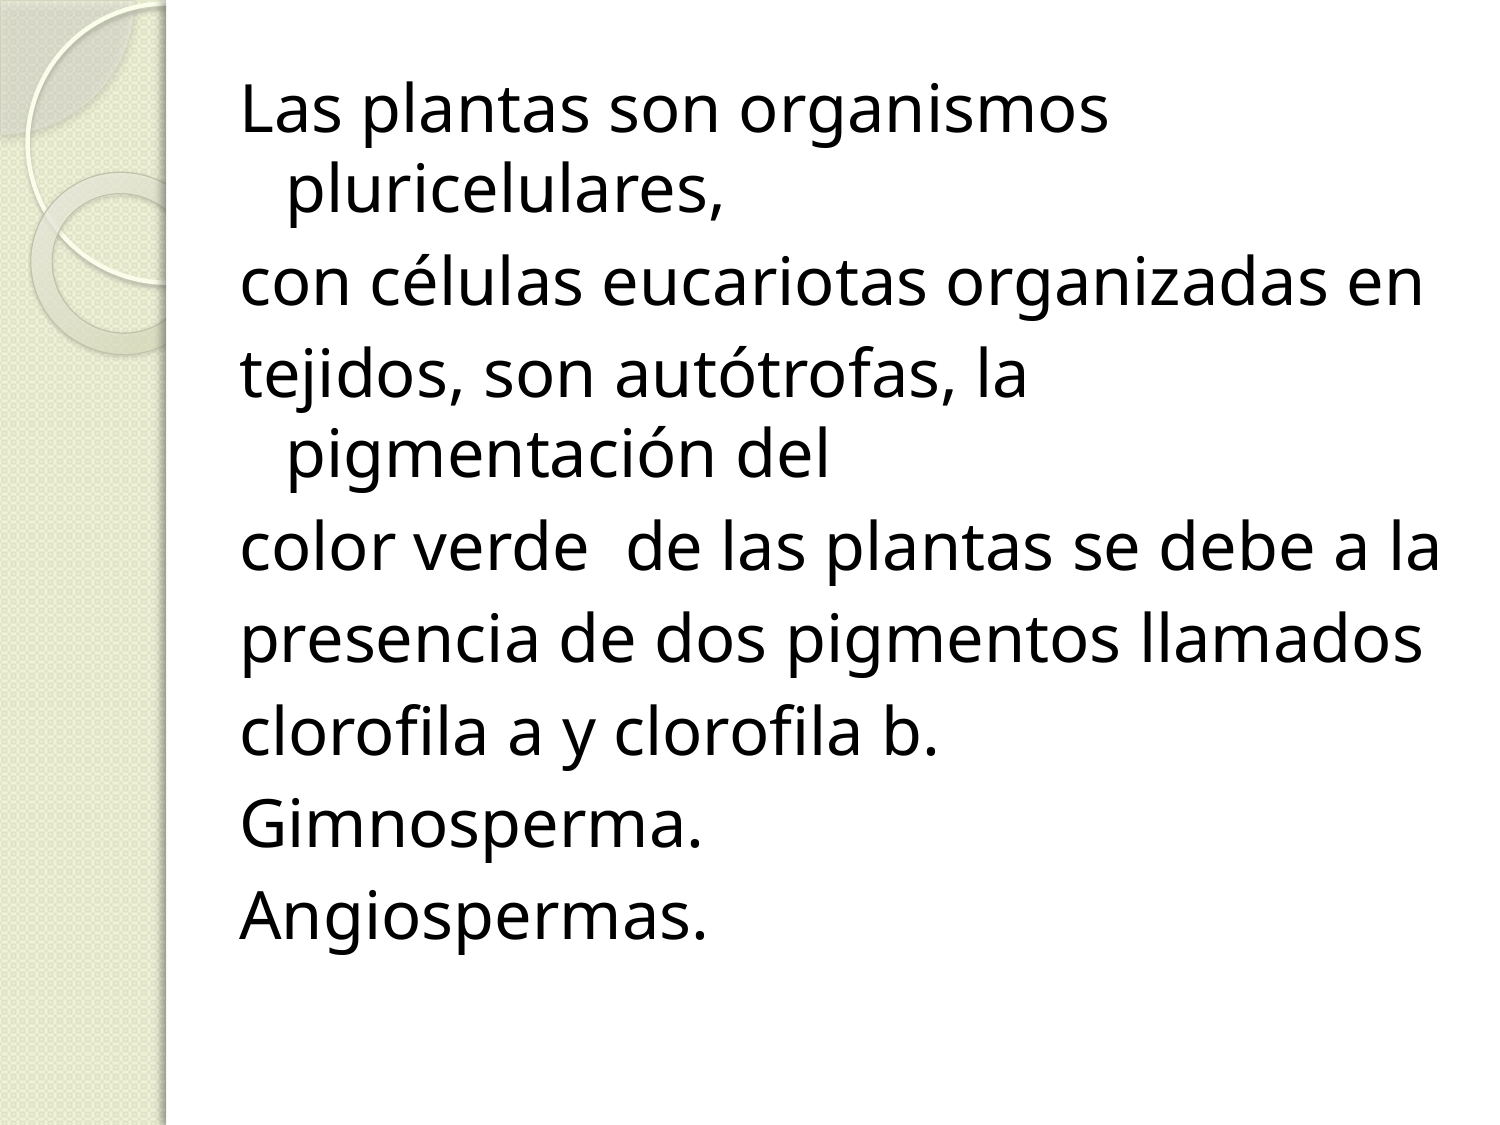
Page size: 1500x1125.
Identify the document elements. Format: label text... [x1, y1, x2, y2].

list Las plantas son organismos pluricelulares, con células eucariotas organizadas en tejidos, son autótrofas, la pigmentación del color verde de las plantas se debe a la presencia de dos pigmentos llamados clorofila a y clorofila b. Gimnosperma. Angiospermas. [210, 58, 1466, 1025]
